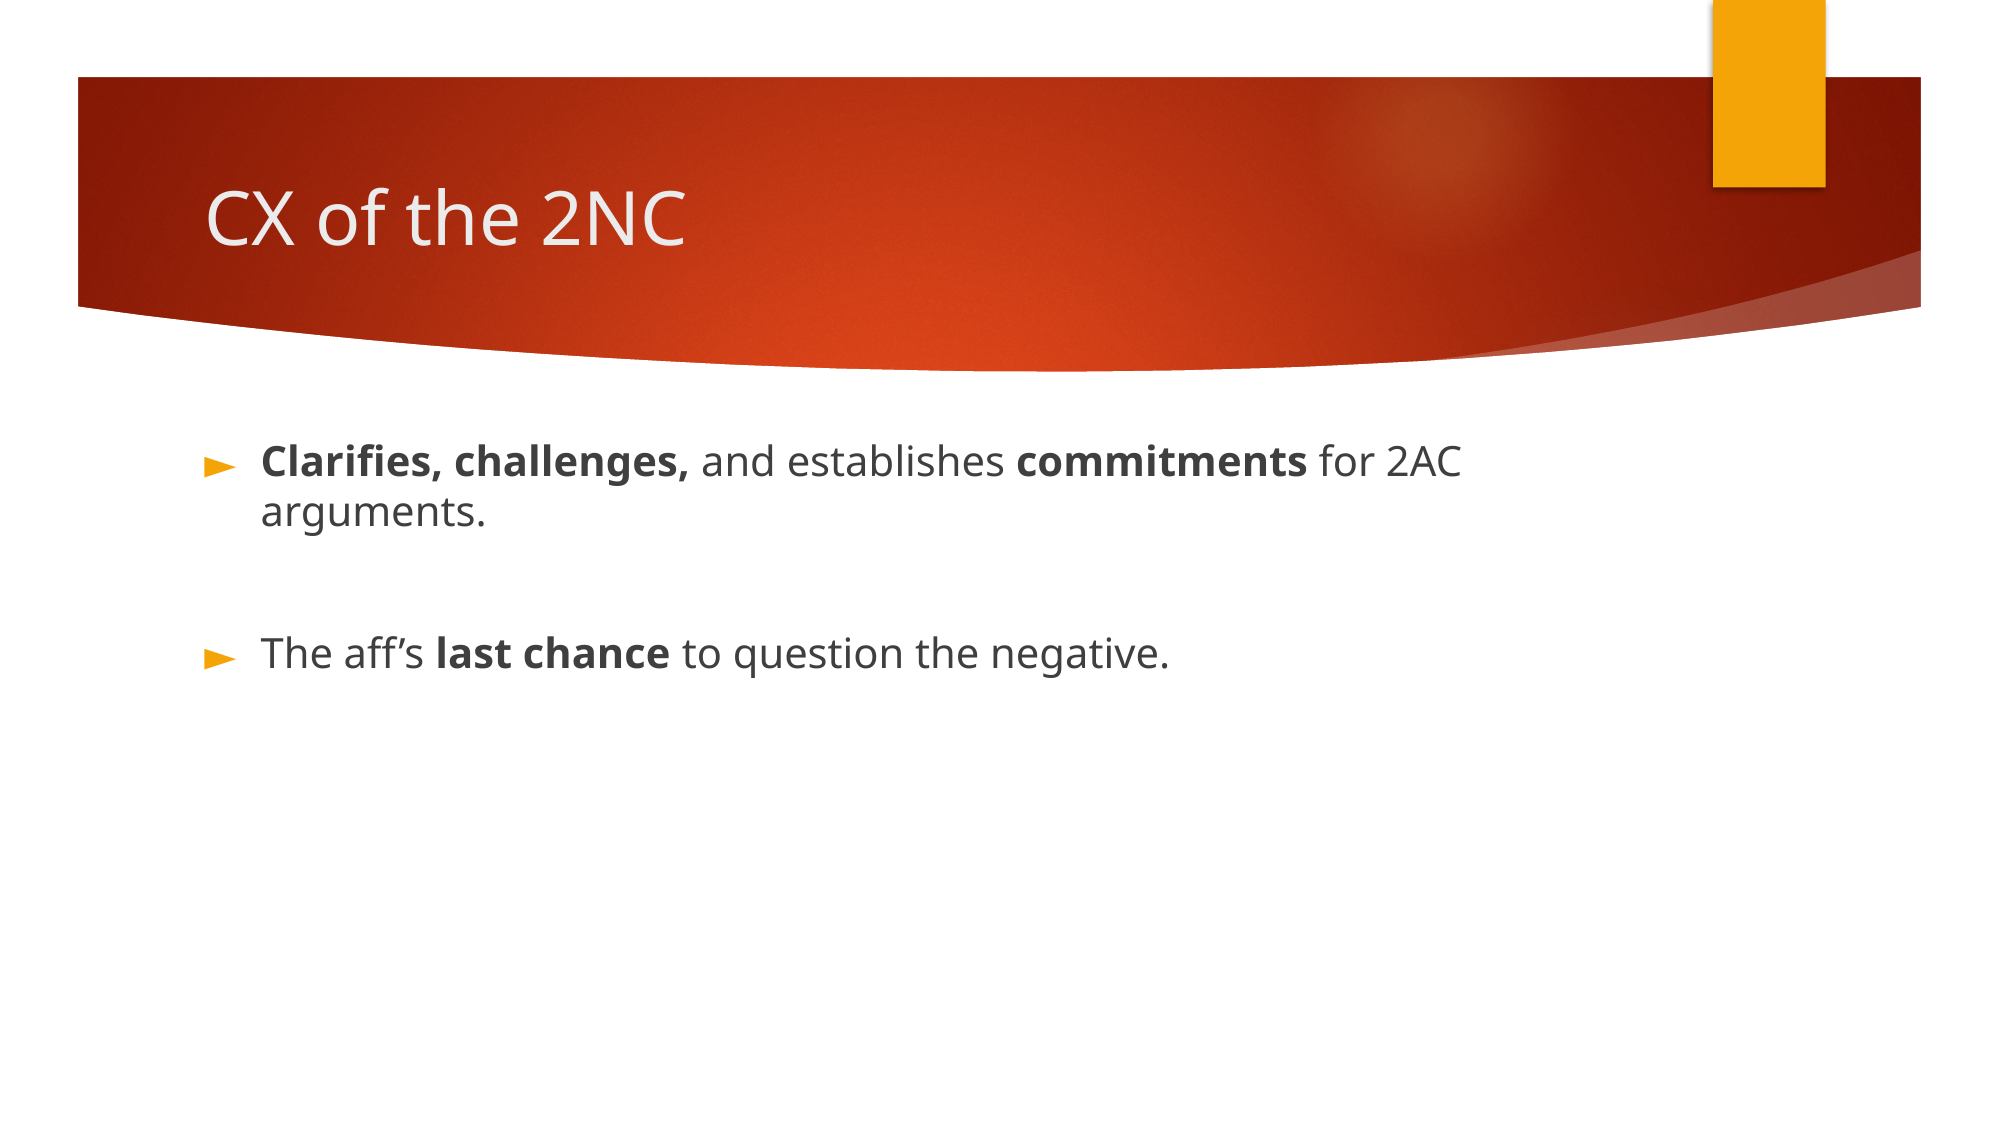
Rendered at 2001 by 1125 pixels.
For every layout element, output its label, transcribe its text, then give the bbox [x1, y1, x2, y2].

list Clarifies, challenges, and establishes commitments for 2AC arguments. The aff’s last chance to question the negative. [189, 427, 1627, 988]
title CX of the 2NC [189, 155, 1627, 275]
picture [79, 78, 1920, 371]
